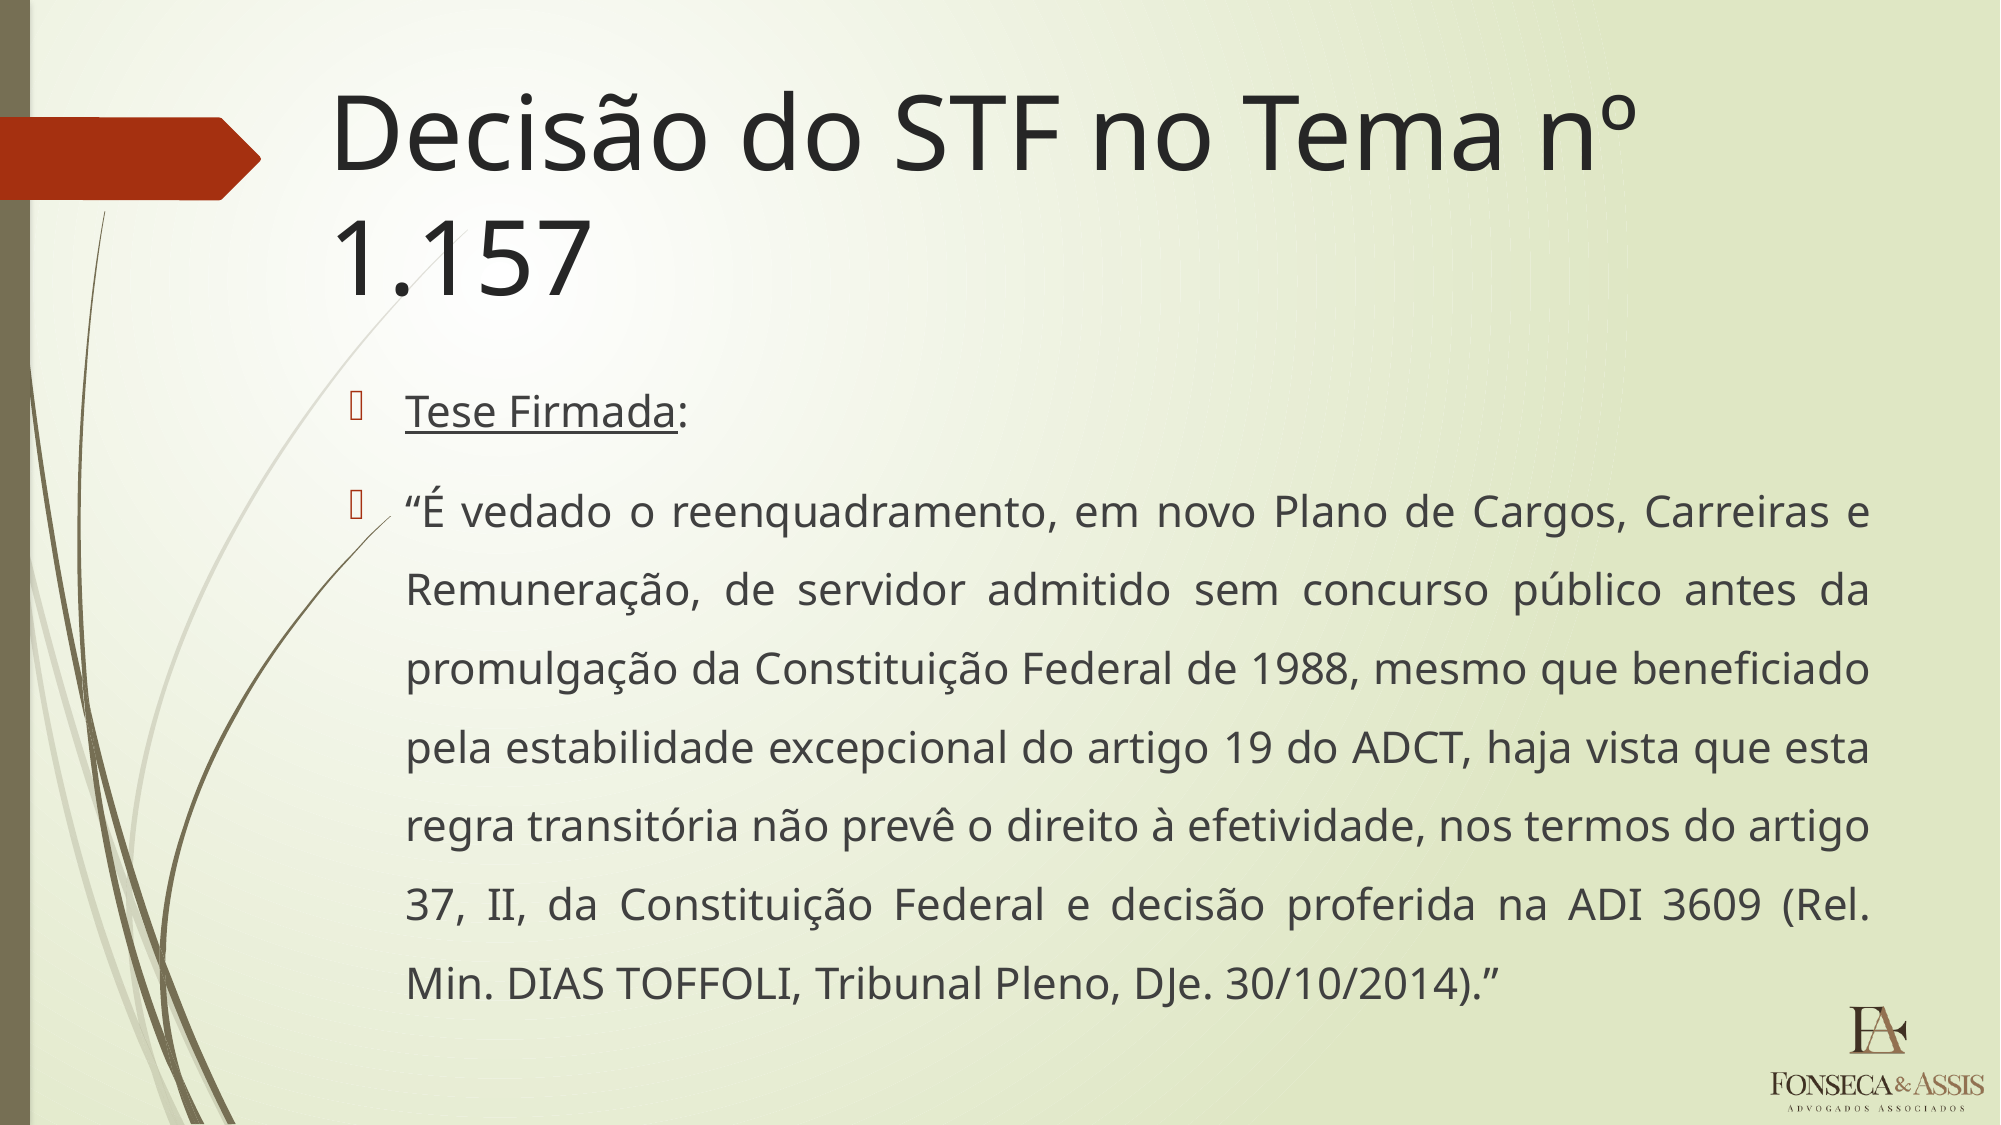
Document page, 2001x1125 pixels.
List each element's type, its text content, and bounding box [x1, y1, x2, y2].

list Tese Firmada: “É vedado o reenquadramento, em novo Plano de Cargos, Carreiras e Remuneração, de servidor admitido sem concurso público antes da promulgação da Constituição Federal de 1988, mesmo que beneficiado pela estabilidade excepcional do artigo 19 do ADCT, haja vista que esta regra transitória não prevê o direito à efetividade, nos termos do artigo 37, II, da Constituição Federal e decisão proferida na ADI 3609 (Rel. Min. DIAS TOFFOLI, Tribunal Pleno, DJe. 30/10/2014).” [334, 350, 1888, 1066]
title Decisão do STF no Tema nº 1.157 [313, 59, 1888, 313]
picture [1756, 994, 1991, 1125]
